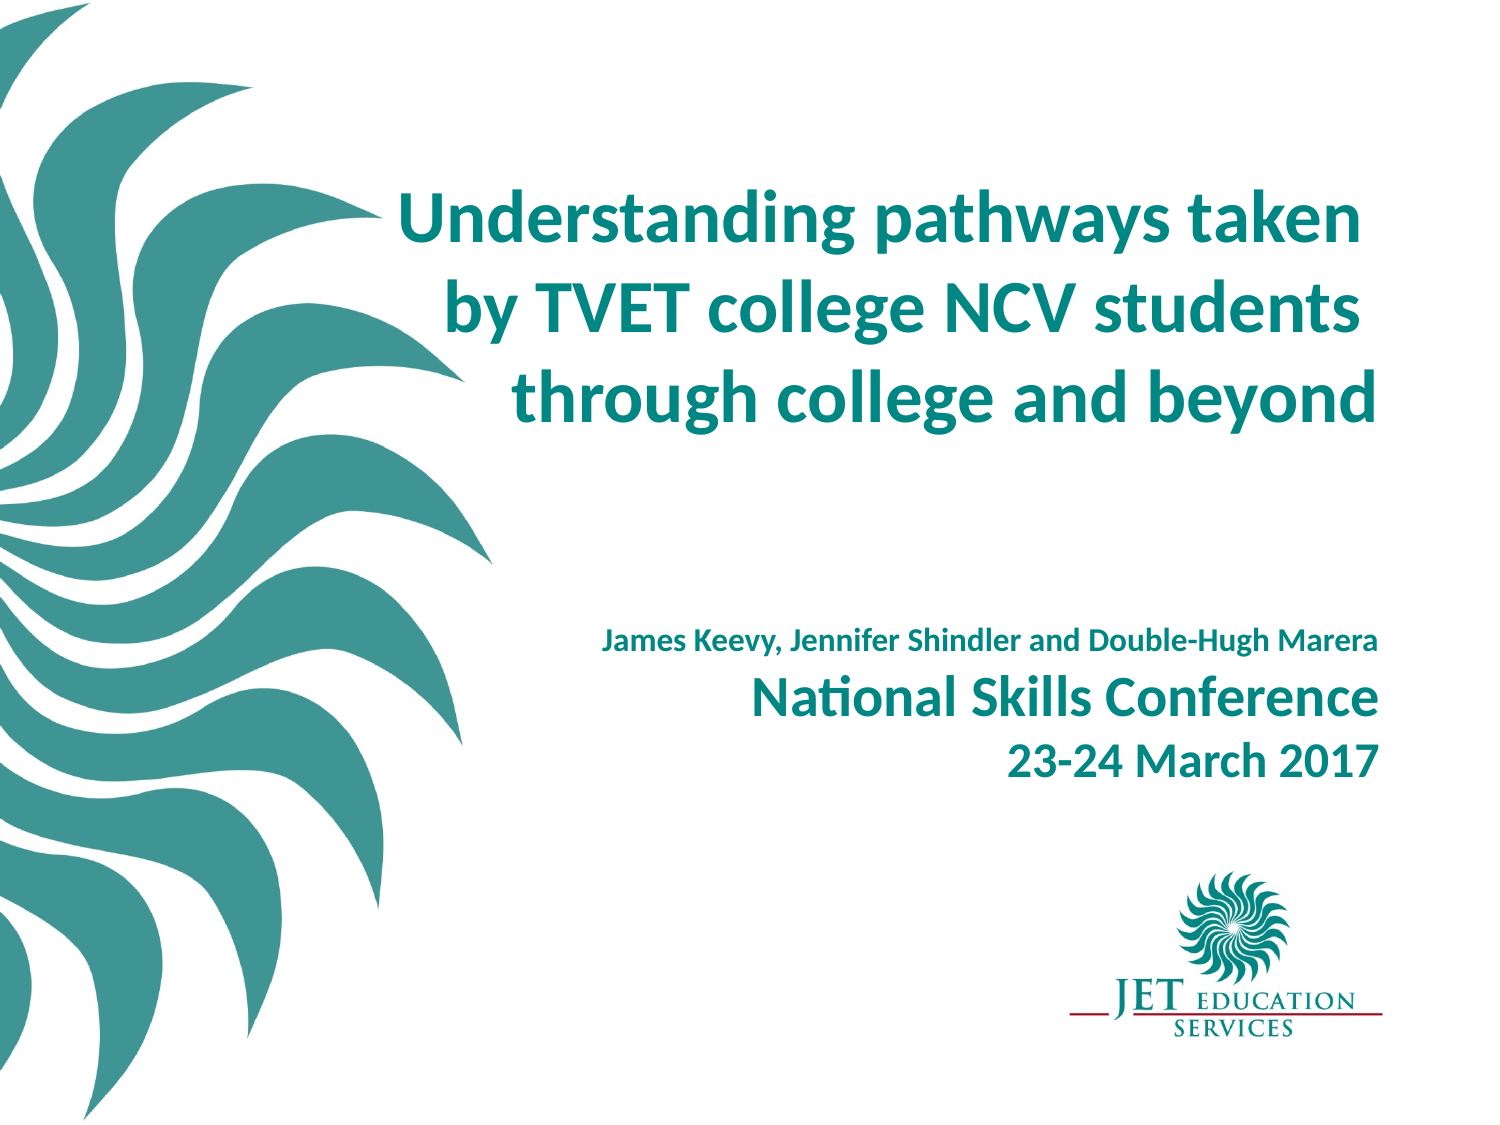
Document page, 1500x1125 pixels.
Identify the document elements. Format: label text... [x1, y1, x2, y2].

title Understanding pathways taken by TVET college NCV students through college and beyond James Keevy, Jennifer Shindler and Double-Hugh Marera National Skills Conference 23-24 March 2017 [119, 160, 1395, 883]
picture [0, 0, 1500, 1125]
